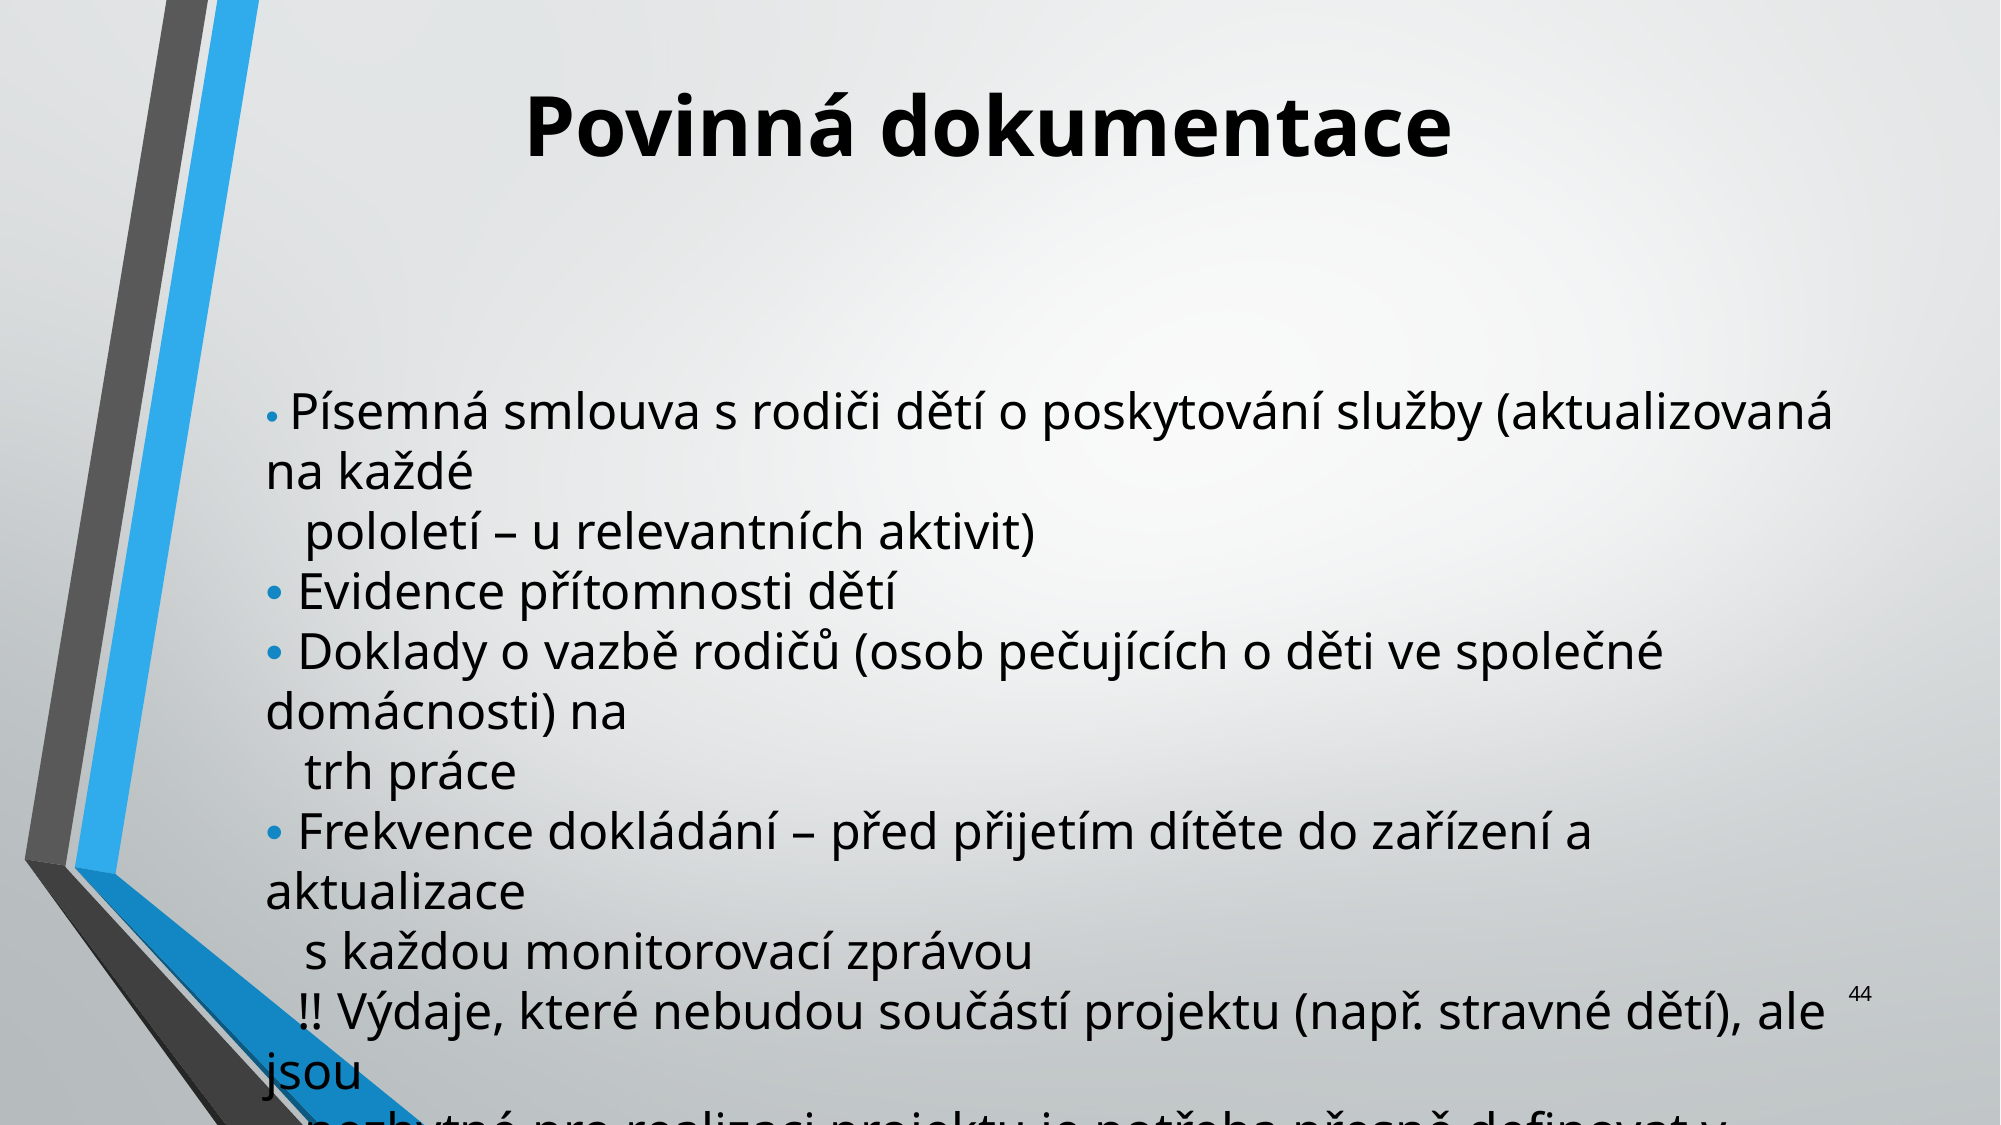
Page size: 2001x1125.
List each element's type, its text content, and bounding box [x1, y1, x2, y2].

text_box Povinná dokumentace [354, 65, 1645, 181]
slide_number 44 [1796, 965, 1887, 1025]
text_box • Písemná smlouva s rodiči dětí o poskytování služby (aktualizovaná na každé pololetí – u relevantních aktivit) • Evidence přítomnosti dětí • Doklady o vazbě rodičů (osob pečujících o děti ve společné domácnosti) na trh práce • Frekvence dokládání – před přijetím dítěte do zařízení a aktualizace s každou monitorovací zprávou • !! Výdaje, které nebudou součástí projektu (např. stravné dětí), ale jsou nezbytné pro realizaci projektu je potřeba přesně definovat v projektové žádosti !! [250, 282, 1866, 1125]
